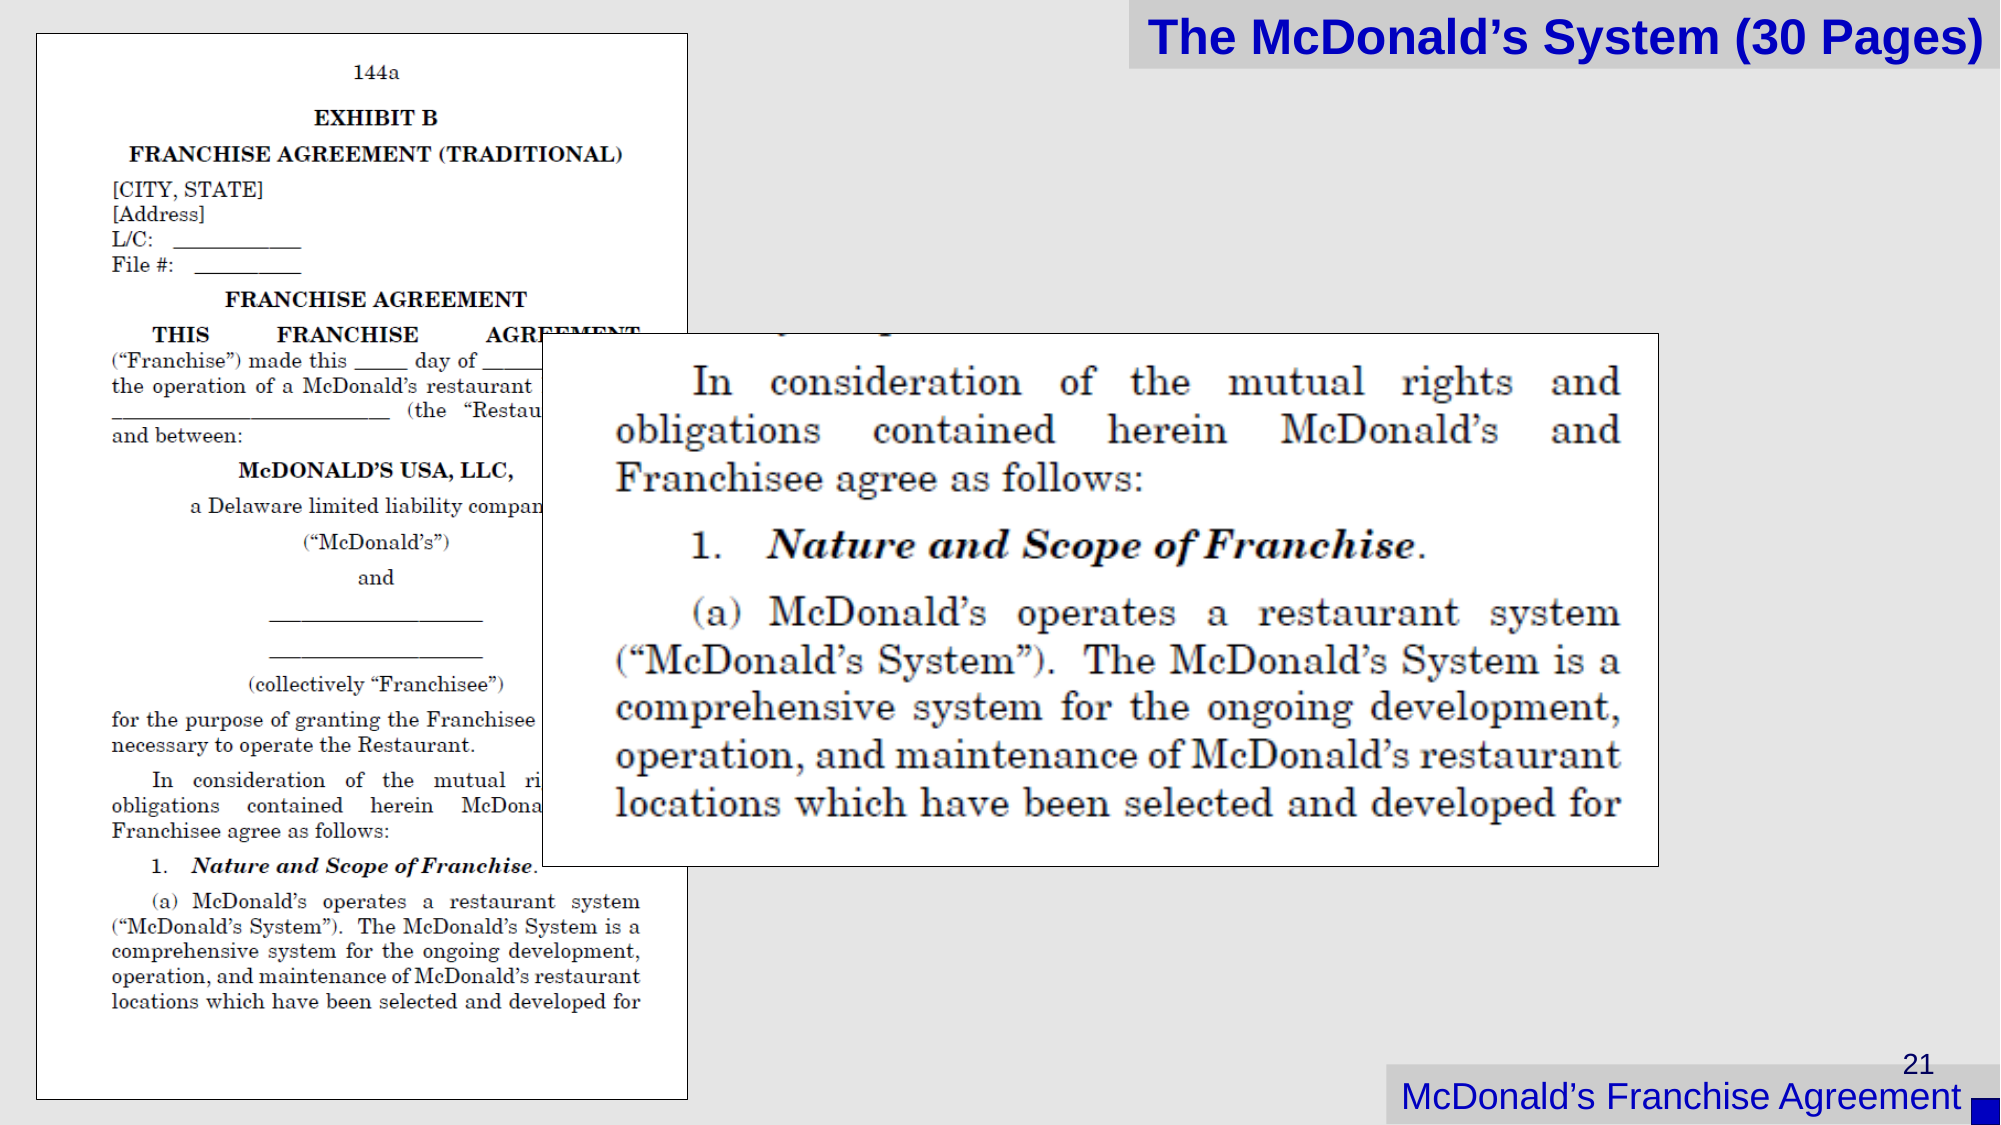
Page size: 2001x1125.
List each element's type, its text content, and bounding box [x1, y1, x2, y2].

picture [36, 34, 1659, 1100]
slide_number 21 [1533, 1024, 1951, 1064]
text_box McDonald’s Franchise Agreement [1386, 1064, 2000, 1125]
title The McDonald’s System (30 Pages) [1129, 0, 2000, 69]
text_box [1971, 1099, 2000, 1125]
